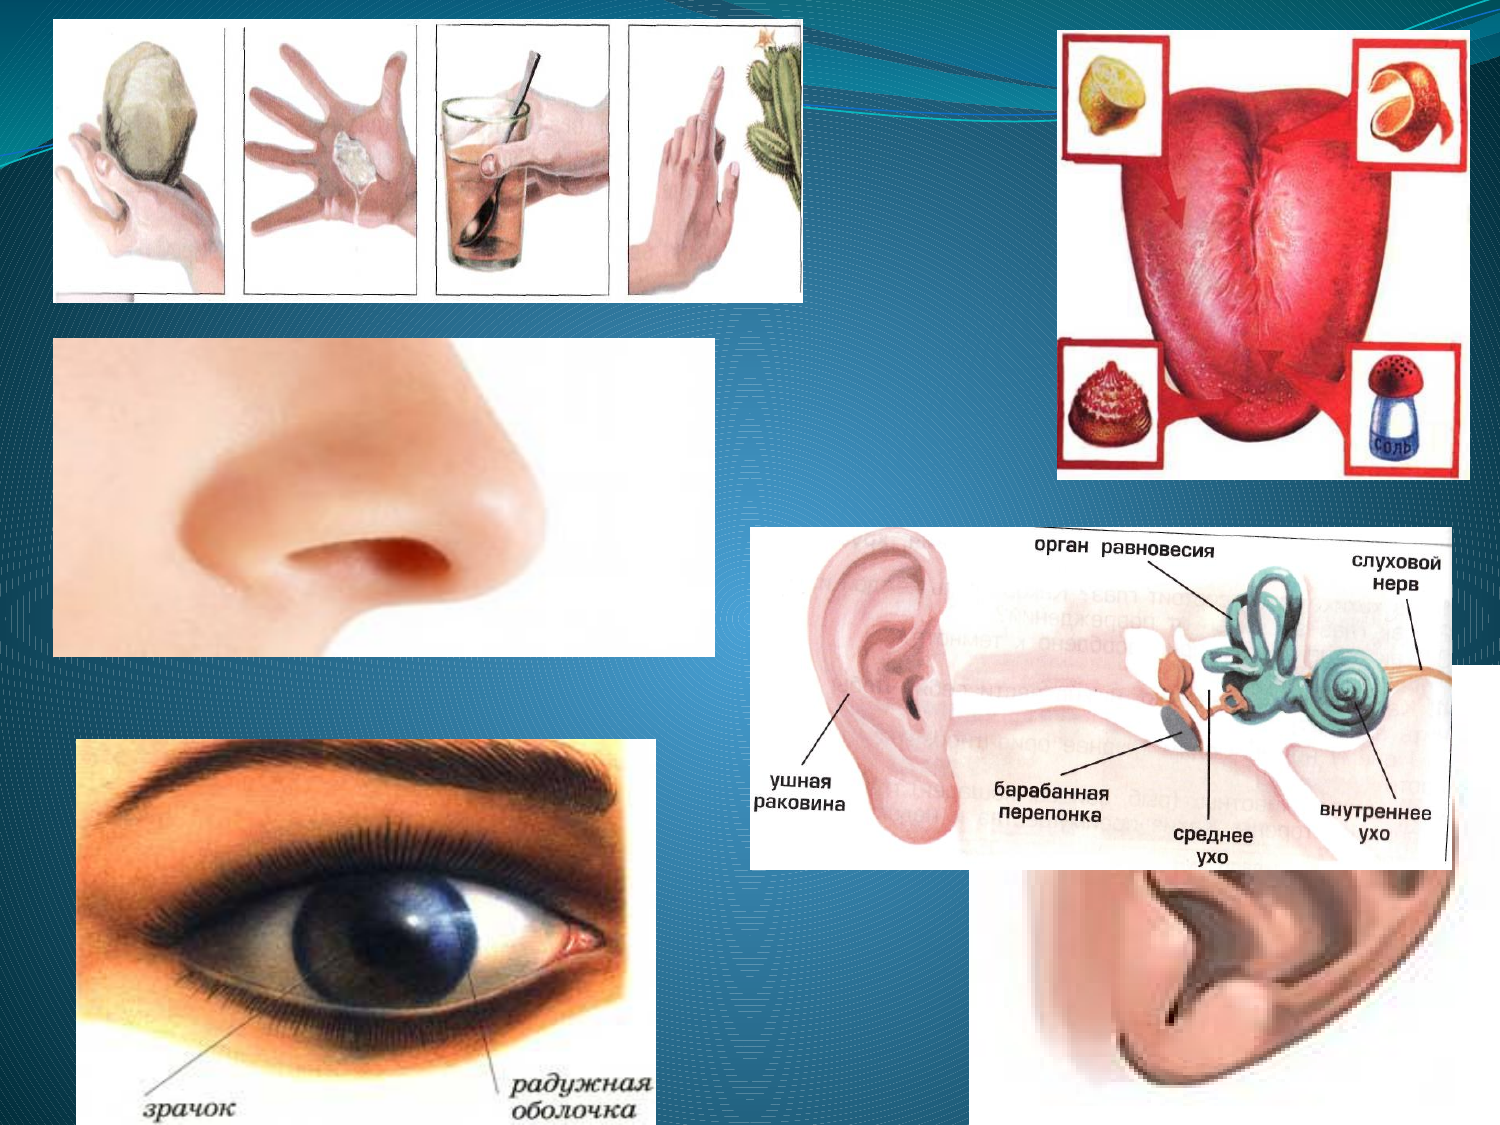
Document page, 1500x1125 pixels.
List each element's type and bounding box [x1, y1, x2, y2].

picture [969, 665, 1500, 1125]
picture [749, 526, 1452, 870]
picture [76, 739, 656, 1125]
picture [52, 18, 804, 303]
picture [1056, 28, 1470, 481]
picture [52, 337, 715, 658]
